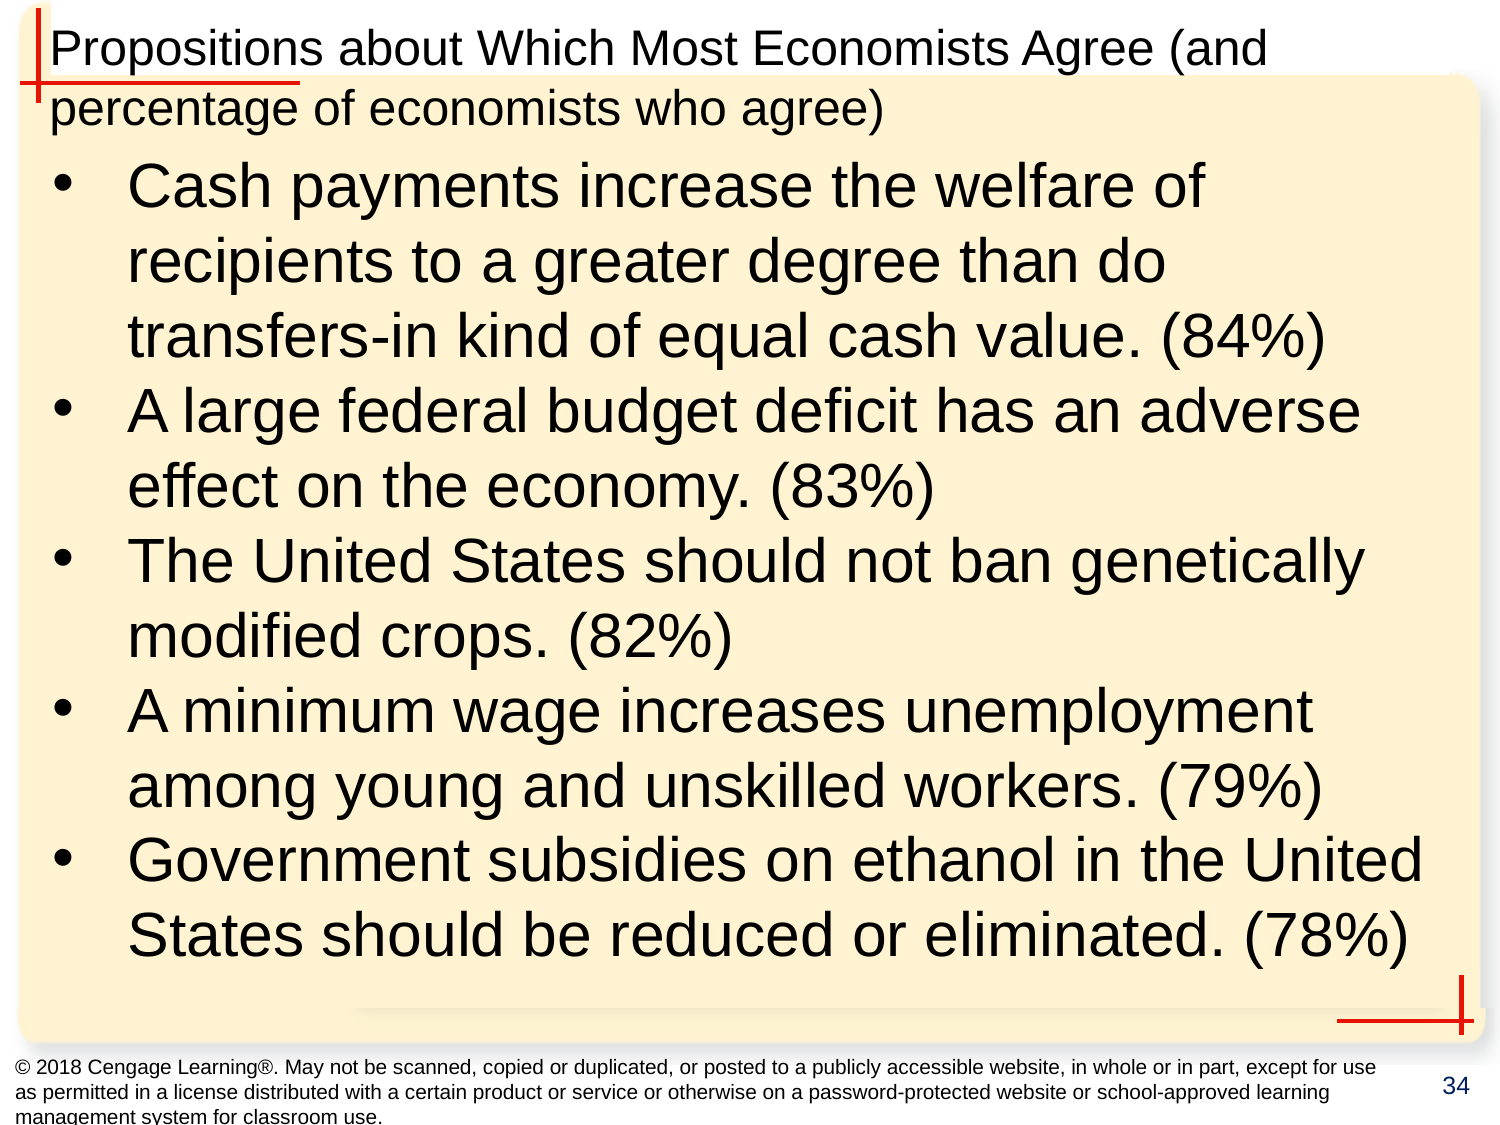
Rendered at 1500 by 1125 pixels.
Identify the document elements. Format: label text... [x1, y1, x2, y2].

slide_number 34 [1414, 1060, 1500, 1125]
list Cash payments increase the welfare of recipients to a greater degree than do transfers-in kind of equal cash value. (84%) A large federal budget deficit has an adverse effect on the economy. (83%) The United States should not ban genetically modified crops. (82%) A minimum wage increases unemployment among young and unskilled workers. (79%) Government subsidies on ethanol in the United States should be reduced or eliminated. (78%) [37, 137, 1463, 1013]
title Propositions about Which Most Economists Agree (and percentage of economists who agree) [34, 0, 1474, 150]
picture [0, 0, 1500, 1060]
footer © 2018 Cengage Learning®. May not be scanned, copied or duplicated, or posted to a publicly accessible website, in whole or in part, except for use as permitted in a license distributed with a certain product or service or otherwise on a password-protected website or school-approved learning management system for classroom use. [0, 1050, 1414, 1125]
